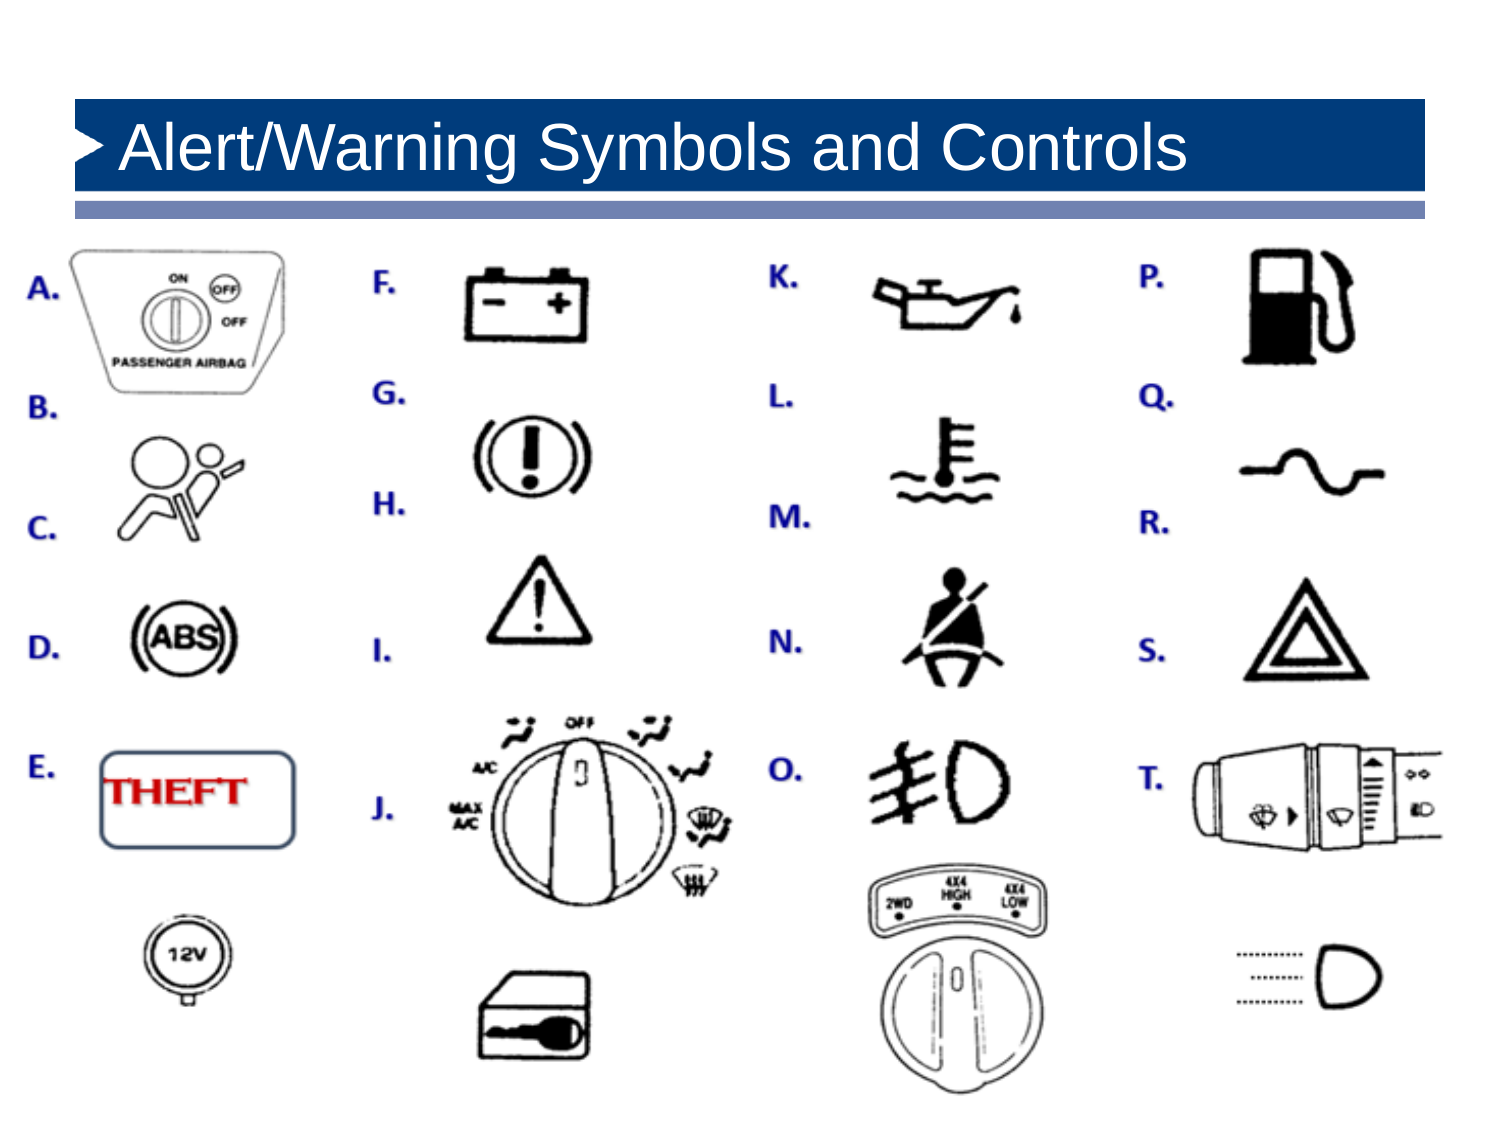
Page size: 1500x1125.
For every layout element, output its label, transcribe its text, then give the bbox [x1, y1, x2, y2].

picture [0, 224, 1500, 1125]
title Alert/Warning Symbols and Controls [75, 50, 1425, 224]
